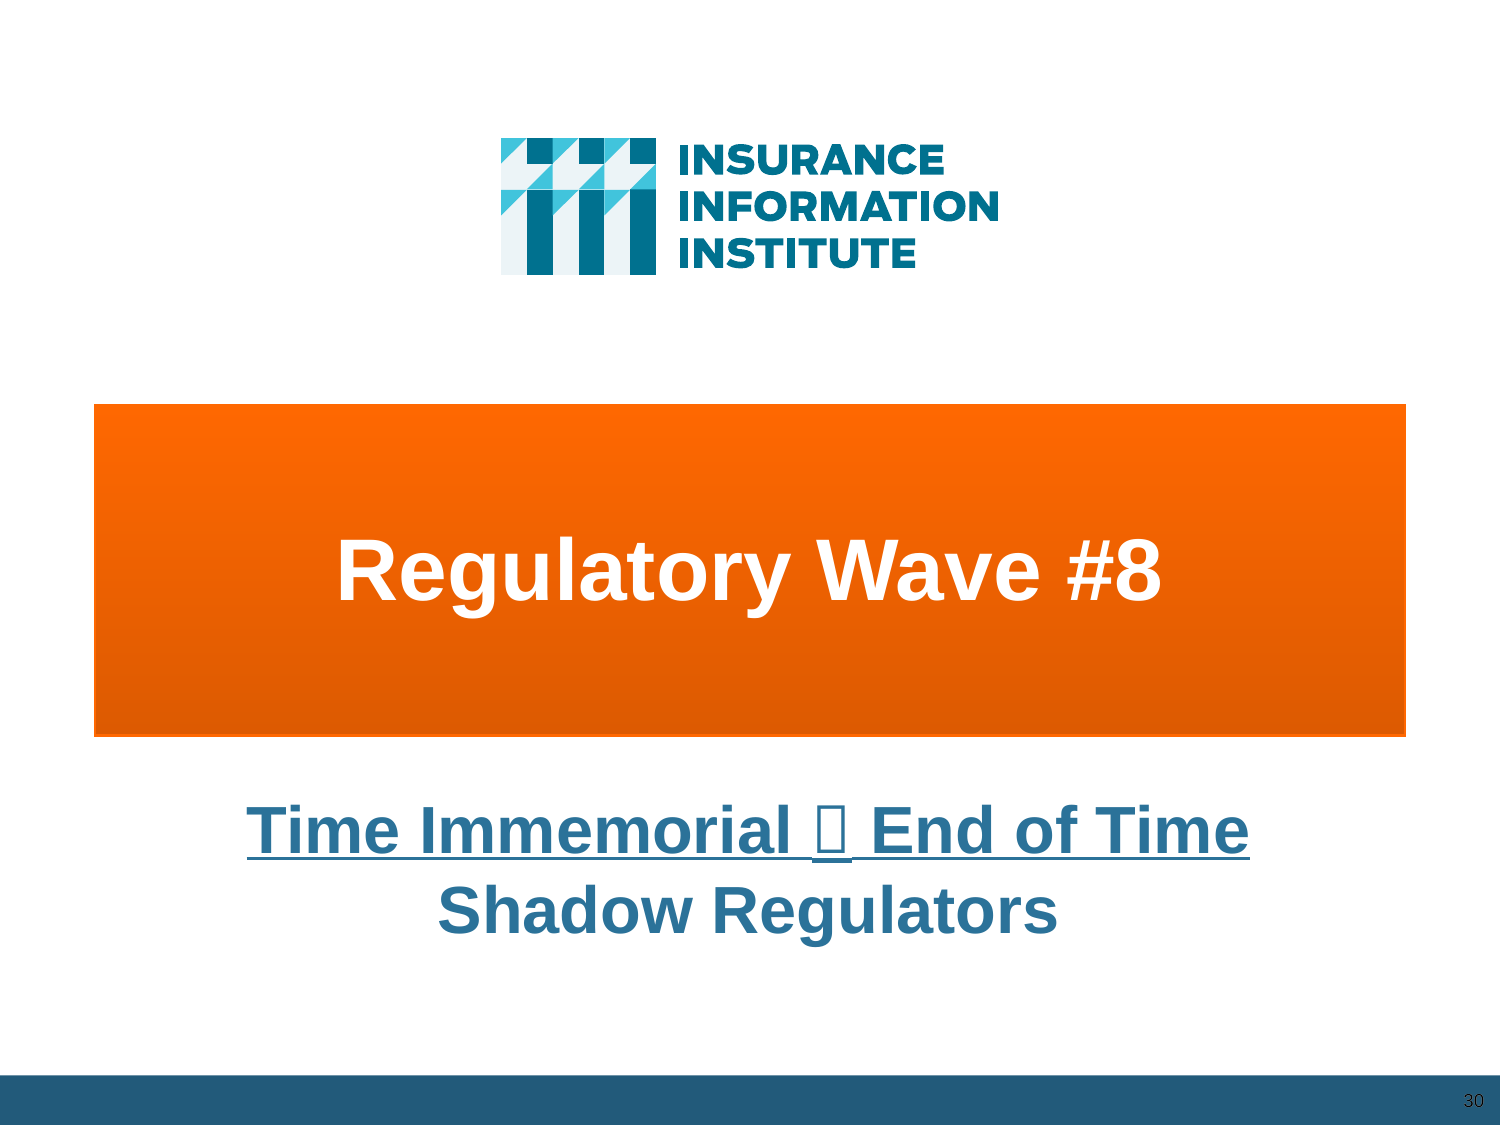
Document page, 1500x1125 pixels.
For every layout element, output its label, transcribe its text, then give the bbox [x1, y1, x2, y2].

text_box [0, 1075, 1500, 1125]
text_box Time Immemorial  End of Time Shadow Regulators [59, 779, 1438, 954]
title Regulatory Wave #8 [95, 404, 1405, 736]
slide_number 30 [1410, 1091, 1485, 1112]
picture [500, 137, 998, 275]
